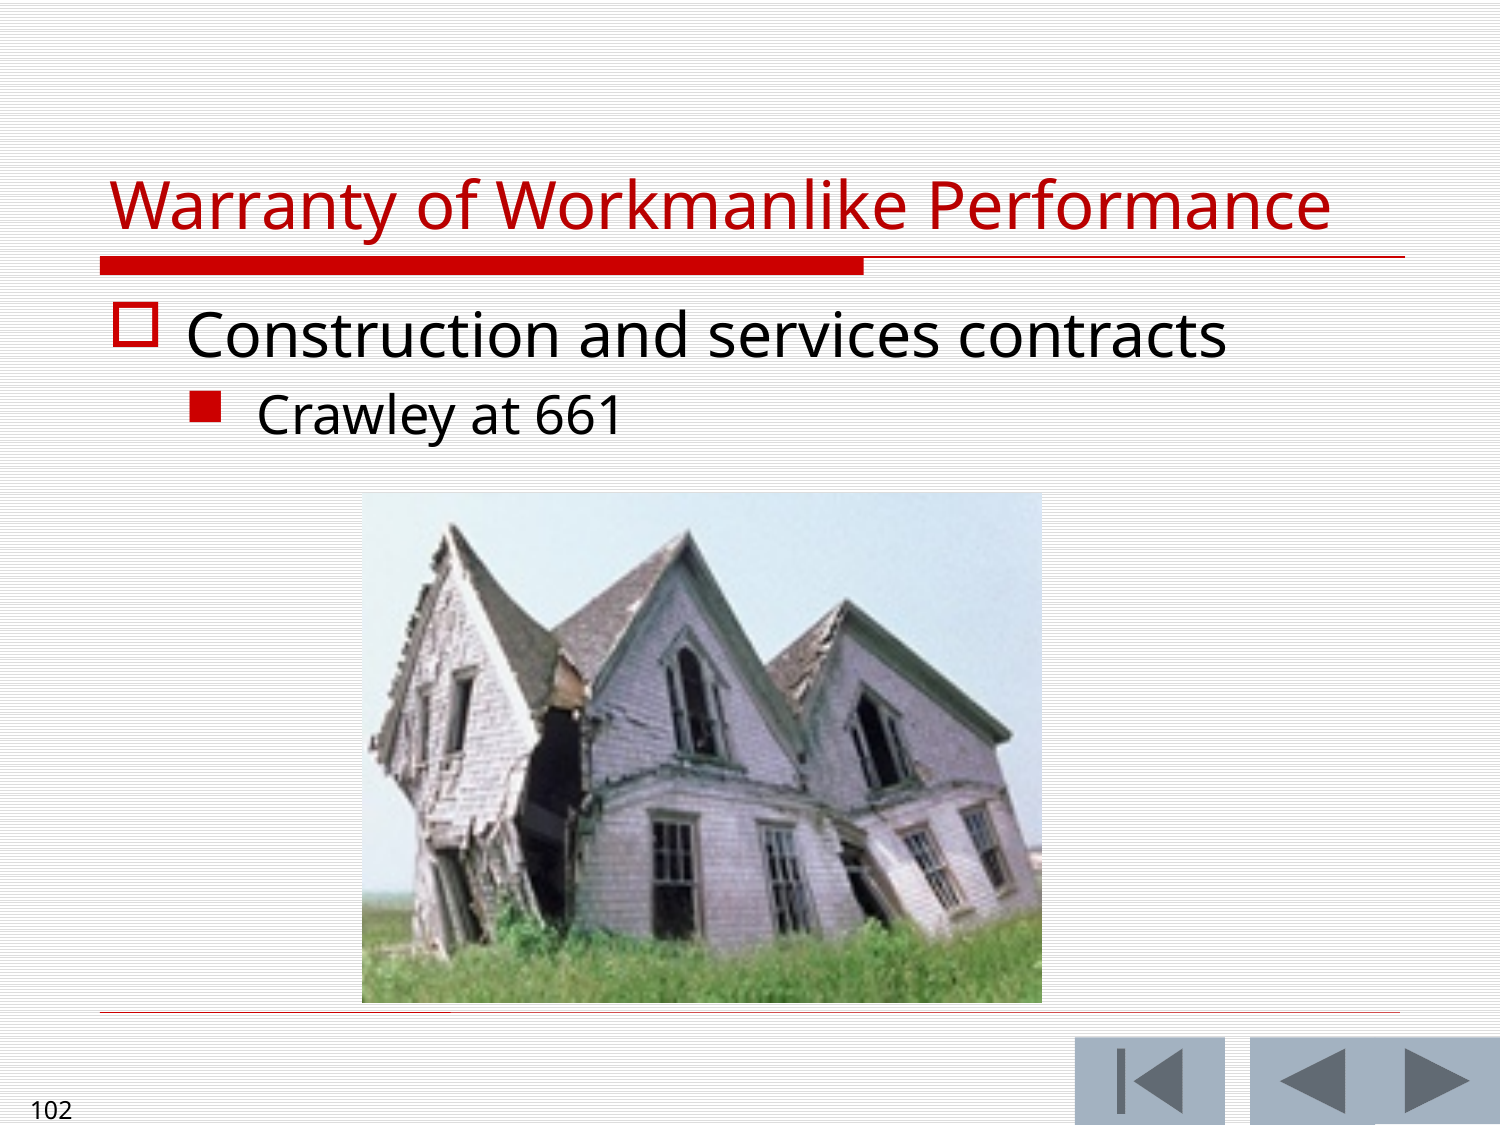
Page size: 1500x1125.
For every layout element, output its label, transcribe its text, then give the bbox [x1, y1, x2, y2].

picture [362, 493, 1042, 1004]
slide_number 102 [0, 1086, 88, 1125]
title Warranty of Workmanlike Performance [94, 50, 1500, 250]
list Construction and services contracts Crawley at 661 [92, 287, 1406, 988]
